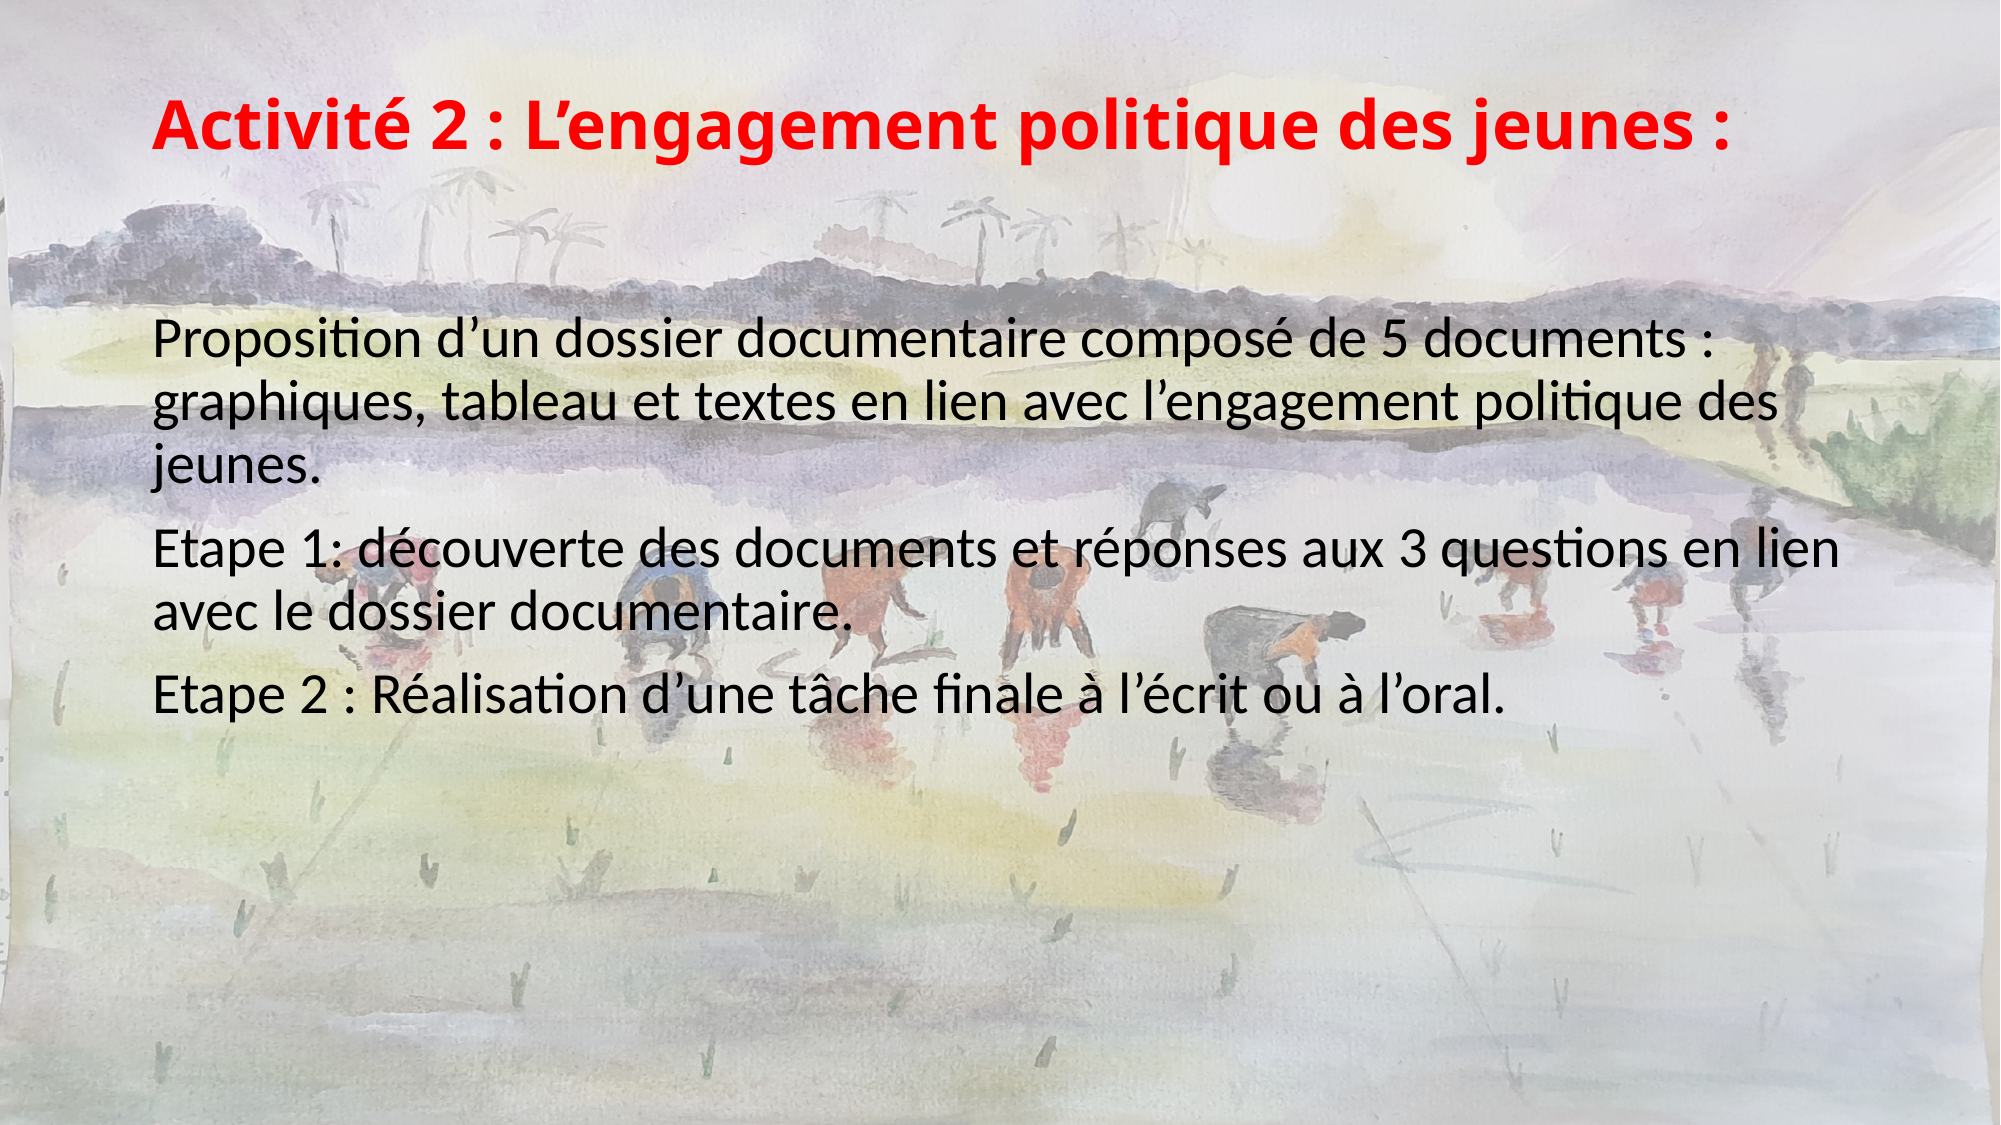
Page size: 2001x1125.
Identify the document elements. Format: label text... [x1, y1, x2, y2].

list Proposition d’un dossier documentaire composé de 5 documents : graphiques, tableau et textes en lien avec l’engagement politique des jeunes. Etape 1: découverte des documents et réponses aux 3 questions en lien avec le dossier documentaire. Etape 2 : Réalisation d’une tâche finale à l’écrit ou à l’oral. [137, 299, 1863, 1014]
title Activité 2 : L’engagement politique des jeunes : [137, 59, 1863, 278]
